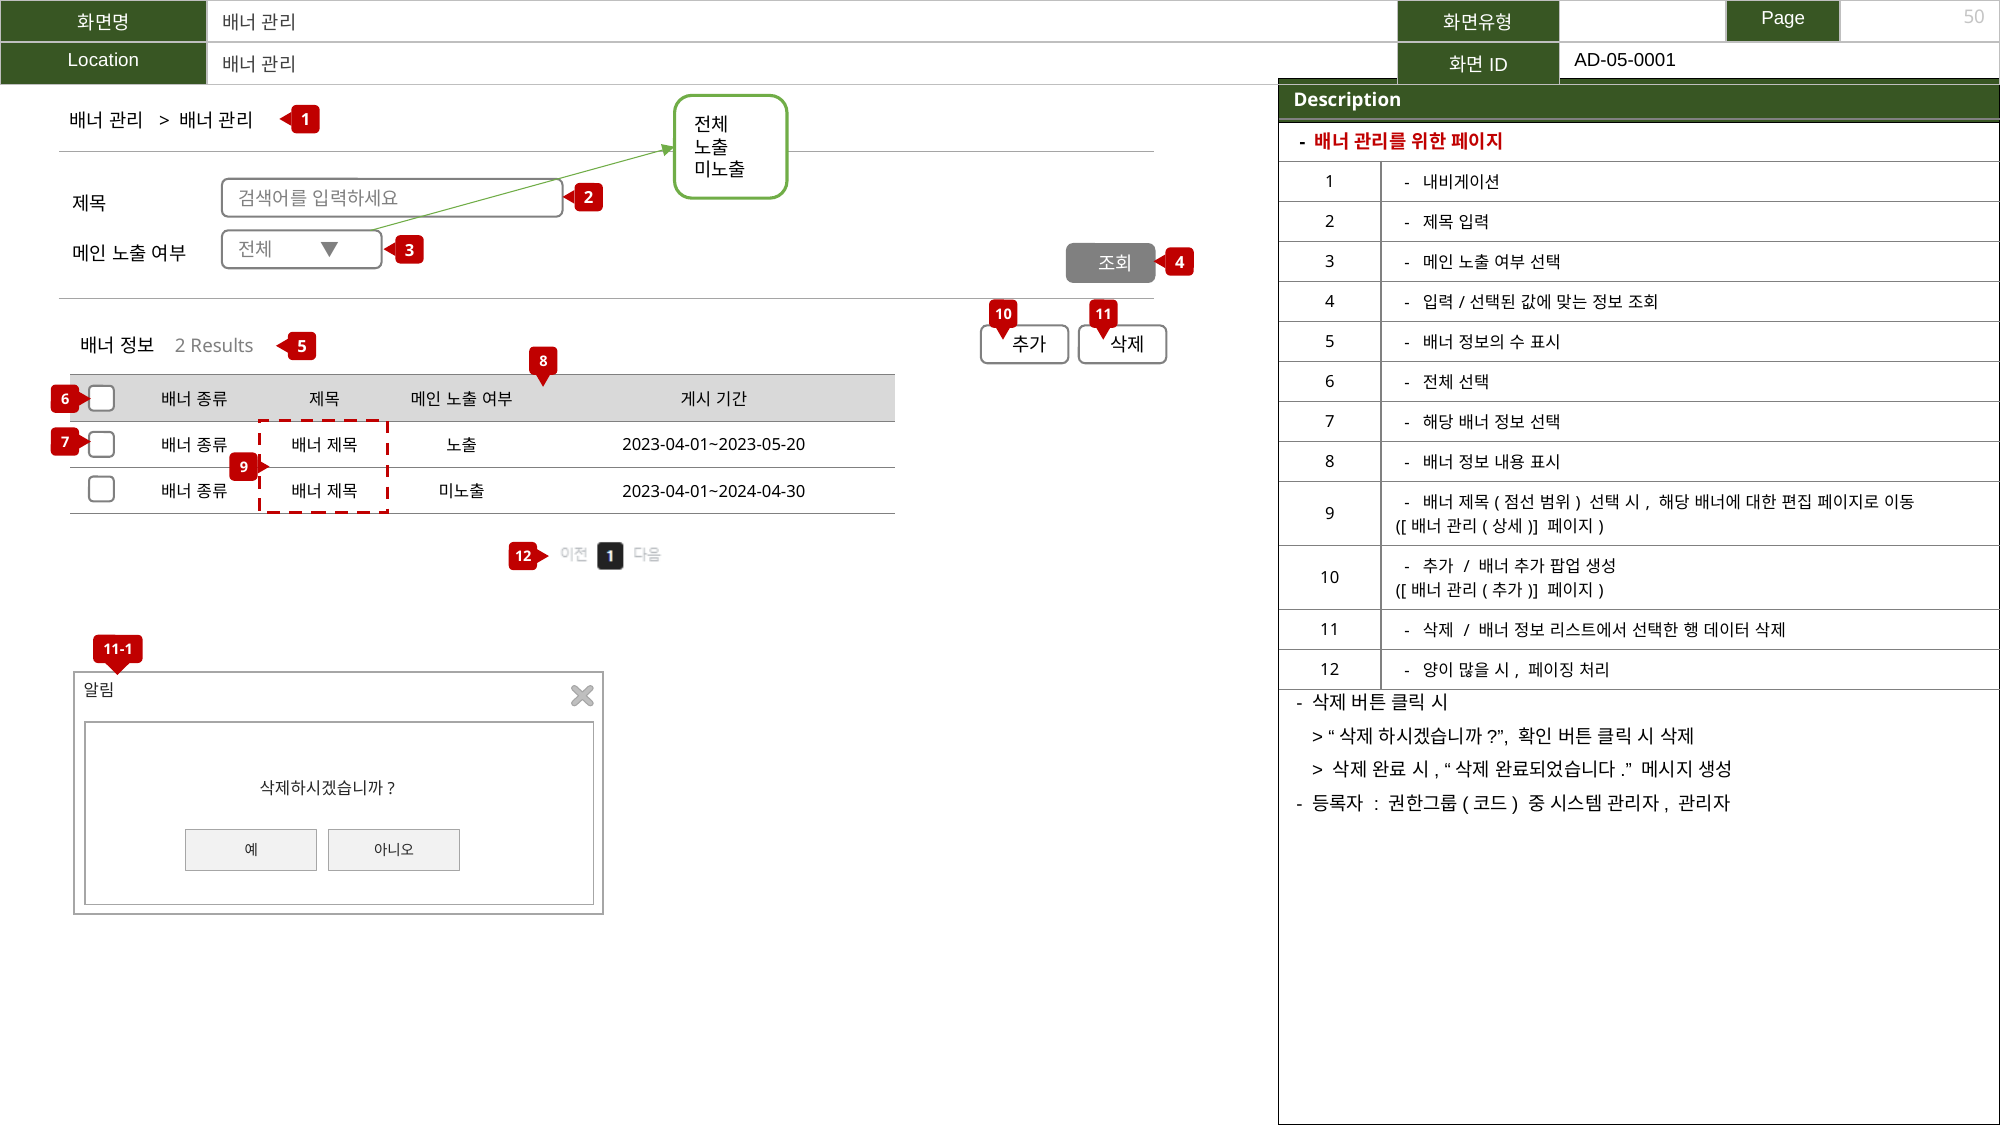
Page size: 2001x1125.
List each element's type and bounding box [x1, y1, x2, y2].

text_box [223, 419, 389, 514]
text_box [58, 297, 1168, 365]
text_box [1065, 242, 1156, 283]
table_cell [1382, 546, 2000, 609]
table_cell [1382, 202, 2000, 241]
table_cell [1279, 362, 1380, 401]
table_cell [1279, 442, 1380, 481]
table_cell [70, 422, 259, 467]
table_cell [1382, 362, 2000, 401]
slide_number [1550, 0, 2000, 48]
table_cell [1279, 282, 1380, 321]
table_cell [1382, 242, 2000, 281]
text_box [1281, 672, 1974, 822]
table_cell [70, 468, 259, 513]
table_header [70, 375, 895, 421]
table_header [1, 1, 206, 41]
table_cell [1279, 162, 1380, 201]
table_cell [1279, 546, 1380, 609]
text_box [45, 424, 115, 458]
table_cell [1279, 242, 1380, 281]
text_box [57, 173, 147, 222]
text_box [65, 325, 320, 366]
table_cell [1279, 402, 1380, 441]
table_cell [1382, 162, 2000, 201]
table_cell [1279, 650, 1380, 689]
table_cell [388, 468, 895, 513]
table_cell [1279, 690, 1999, 1124]
table_cell [1382, 442, 2000, 481]
table_header [1398, 1, 1550, 41]
table_cell [1560, 48, 1999, 84]
table_cell [1382, 282, 2000, 321]
table_header [1279, 120, 2000, 161]
table_cell [1398, 43, 1559, 84]
table_cell [1382, 482, 2000, 545]
text_box [1159, 241, 1188, 282]
text_box [73, 632, 604, 915]
table_cell [1382, 402, 2000, 441]
table_cell [208, 43, 1397, 84]
table_header [208, 1, 1397, 41]
text_box [87, 475, 115, 503]
table_cell [1279, 202, 1380, 241]
picture [547, 530, 674, 579]
table_cell [1382, 322, 2000, 361]
text_box [523, 344, 564, 387]
table_cell [1, 43, 206, 84]
table_cell [1279, 610, 1380, 649]
table_cell [1382, 610, 2000, 649]
table_header [1279, 85, 1999, 118]
text_box [503, 539, 549, 573]
text_box [45, 382, 115, 415]
table_cell [388, 422, 895, 467]
text_box [55, 99, 369, 140]
table_cell [1279, 482, 1380, 545]
table_cell [1382, 650, 2000, 689]
text_box [57, 94, 1155, 272]
table_cell [1279, 322, 1380, 361]
